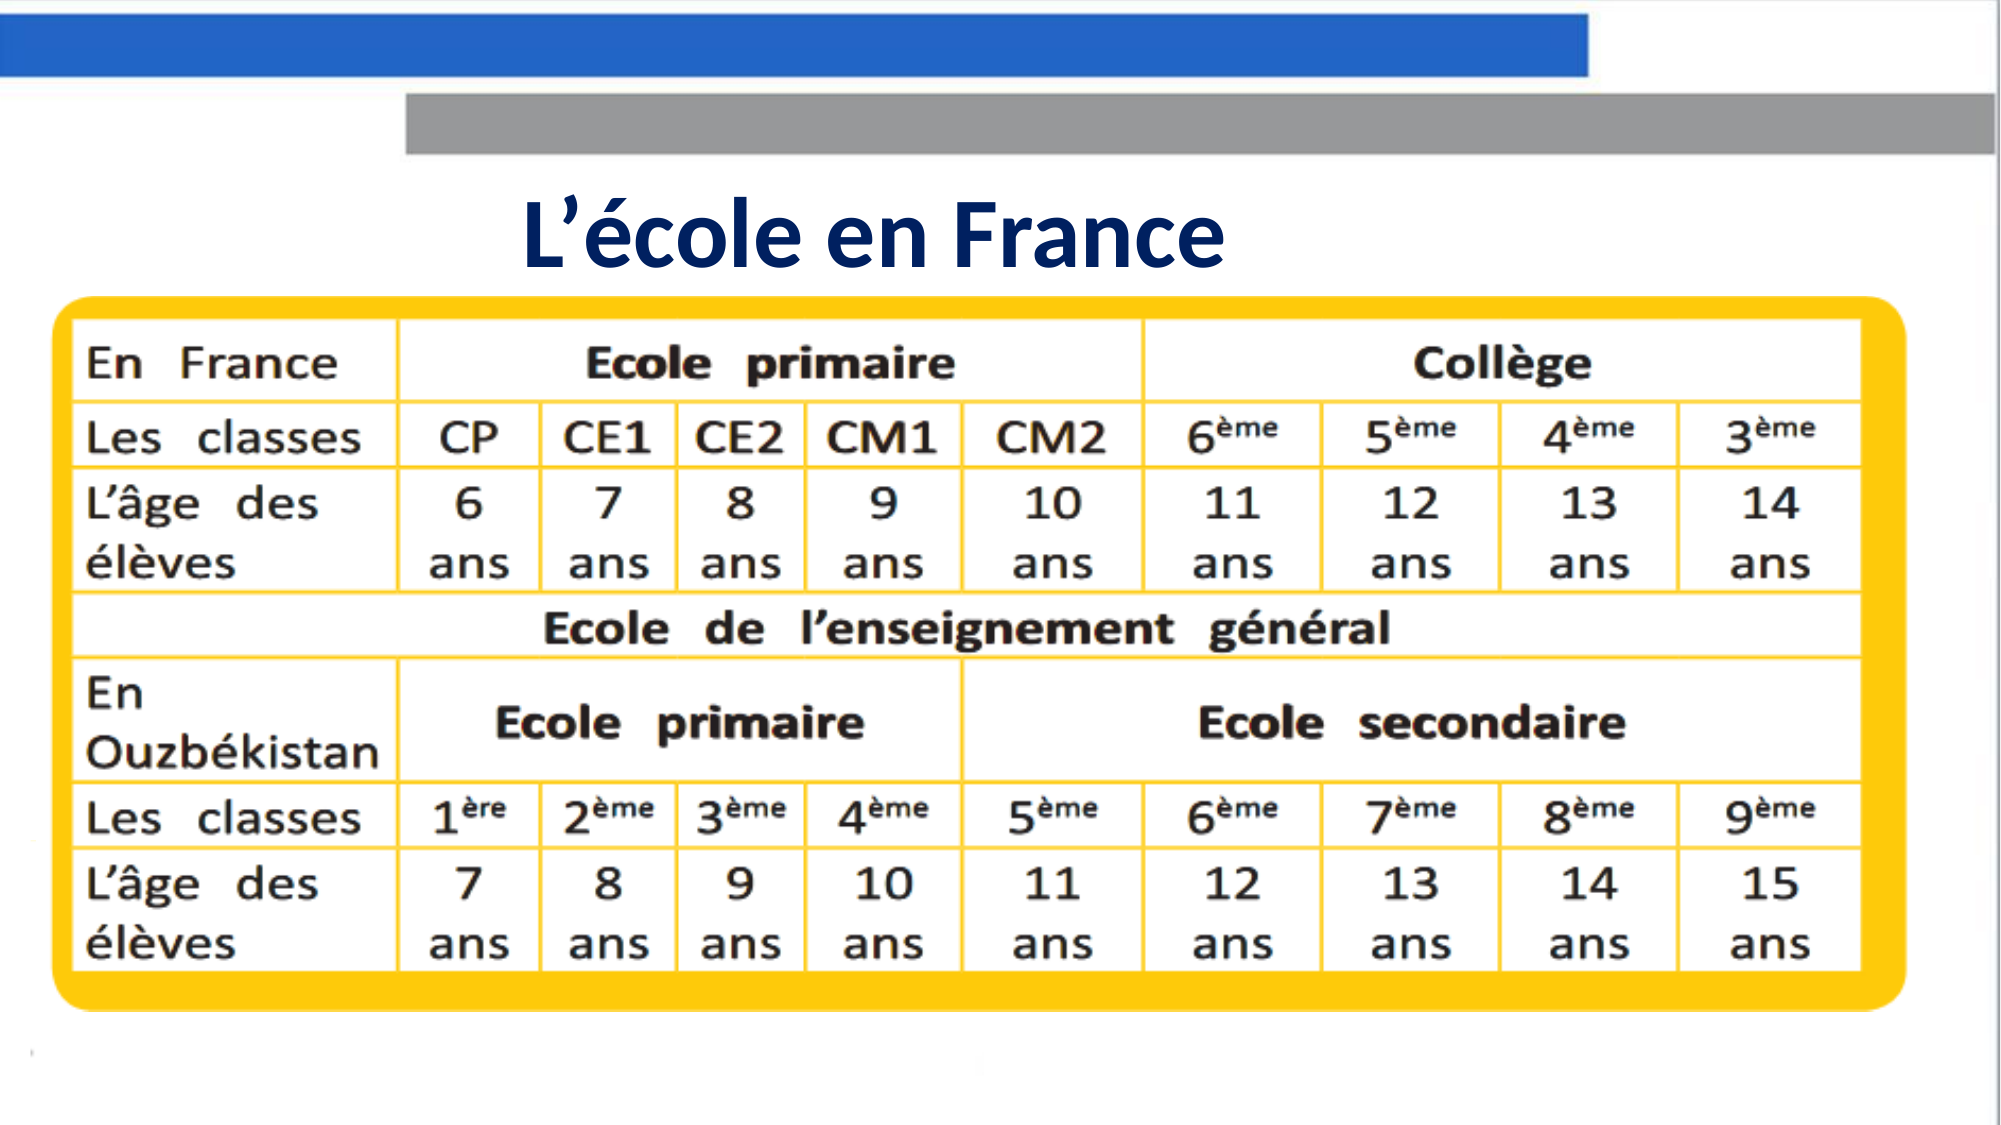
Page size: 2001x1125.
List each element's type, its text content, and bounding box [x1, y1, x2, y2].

picture [0, 0, 2001, 1125]
text_box L’école en France [507, 160, 1265, 295]
